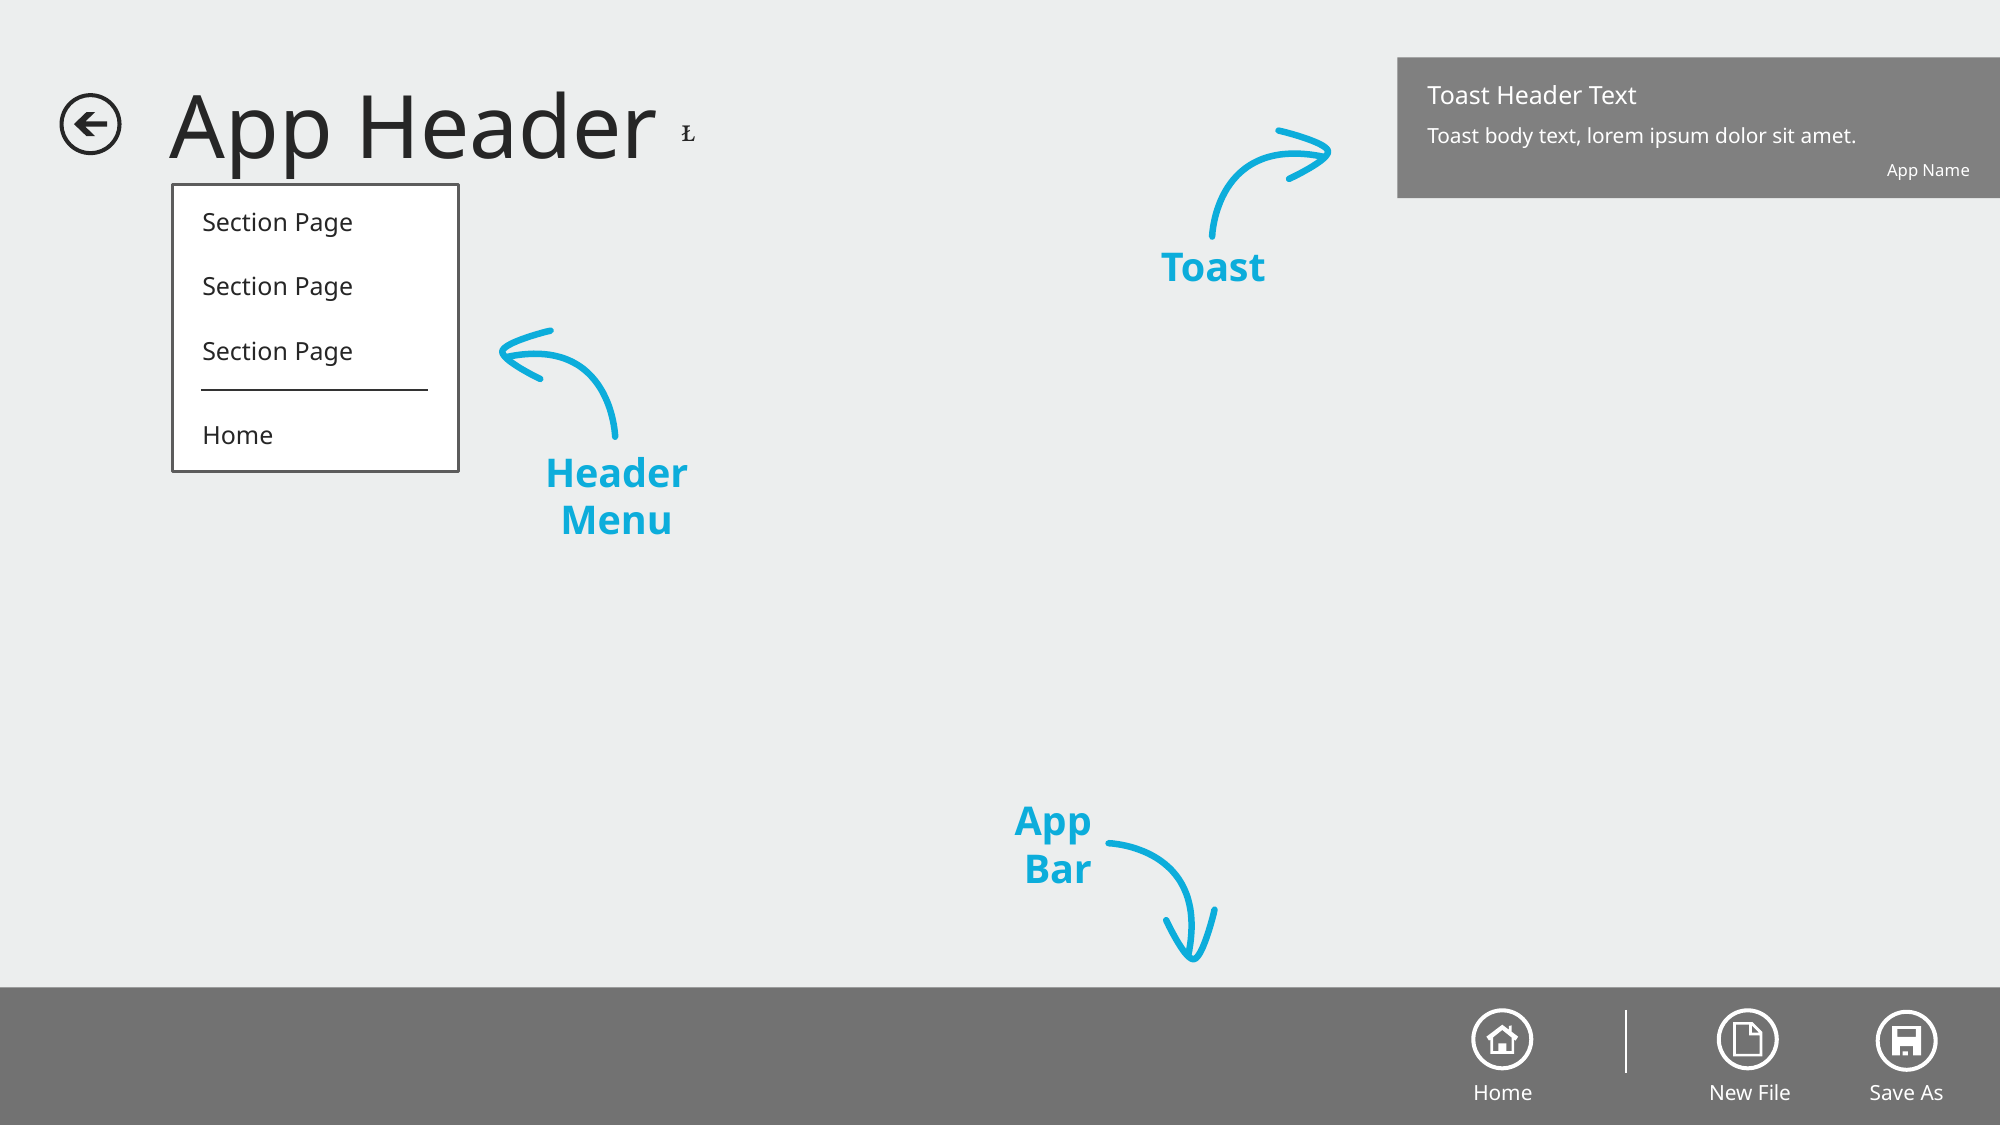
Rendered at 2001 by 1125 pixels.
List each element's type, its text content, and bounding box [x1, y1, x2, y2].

text_box Home [1441, 1074, 1564, 1111]
text_box [0, 986, 2000, 1125]
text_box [1471, 1008, 1534, 1071]
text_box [1147, 130, 1329, 296]
text_box App Header  [157, 65, 708, 182]
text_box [172, 183, 459, 473]
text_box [1875, 1009, 1938, 1072]
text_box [502, 330, 701, 550]
text_box Save As [1845, 1074, 1968, 1111]
text_box Toast Header Text Toast body text, lorem ipsum dolor sit amet. App Name [1396, 56, 2000, 199]
text_box New File [1689, 1074, 1811, 1111]
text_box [1716, 1008, 1779, 1071]
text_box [59, 93, 122, 156]
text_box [999, 790, 1215, 960]
